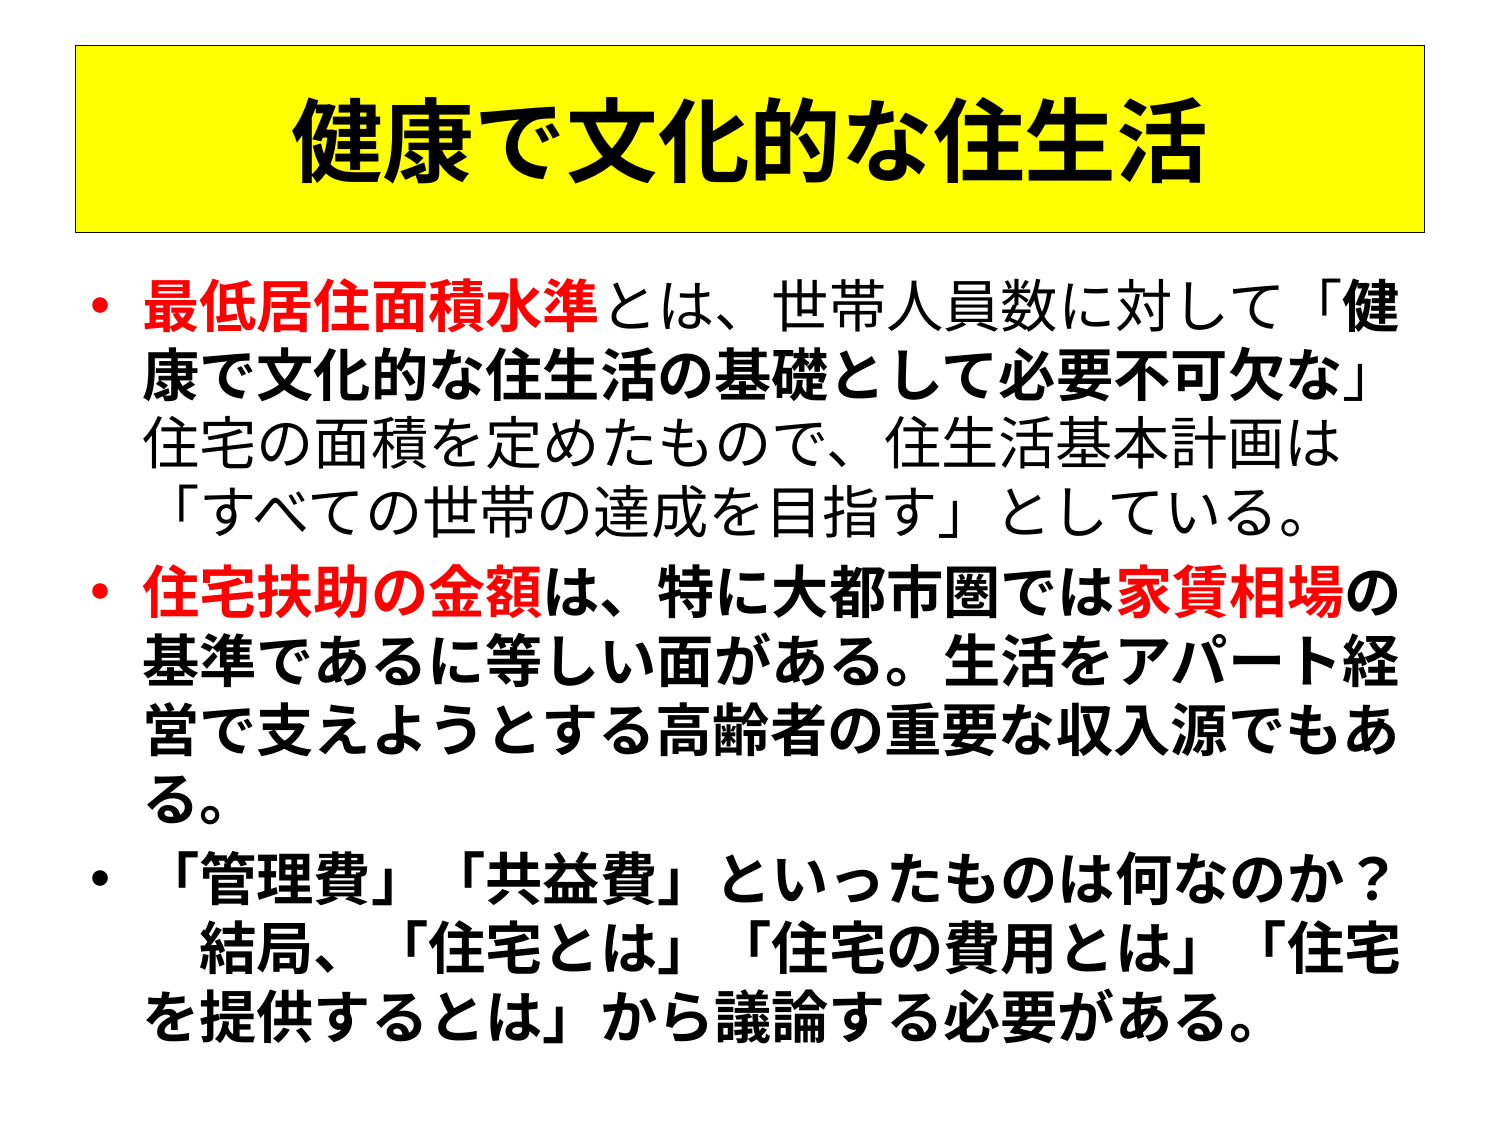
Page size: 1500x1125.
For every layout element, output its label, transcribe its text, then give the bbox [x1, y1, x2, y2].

list 最低居住面積水準とは、世帯人員数に対して「健康で文化的な住生活の基礎として必要不可欠な」住宅の面積を定めたもので、住生活基本計画は「すべての世帯の達成を目指す」としている。 住宅扶助の金額は、特に大都市圏では家賃相場の基準であるに等しい面がある。生活をアパート経営で支えようとする高齢者の重要な収入源でもある。 「管理費」「共益費」といったものは何なのか？ 結局、「住宅とは」「住宅の費用とは」「住宅を提供するとは」から議論する必要がある。 [75, 262, 1425, 1083]
title 健康で文化的な住生活 [75, 45, 1425, 233]
